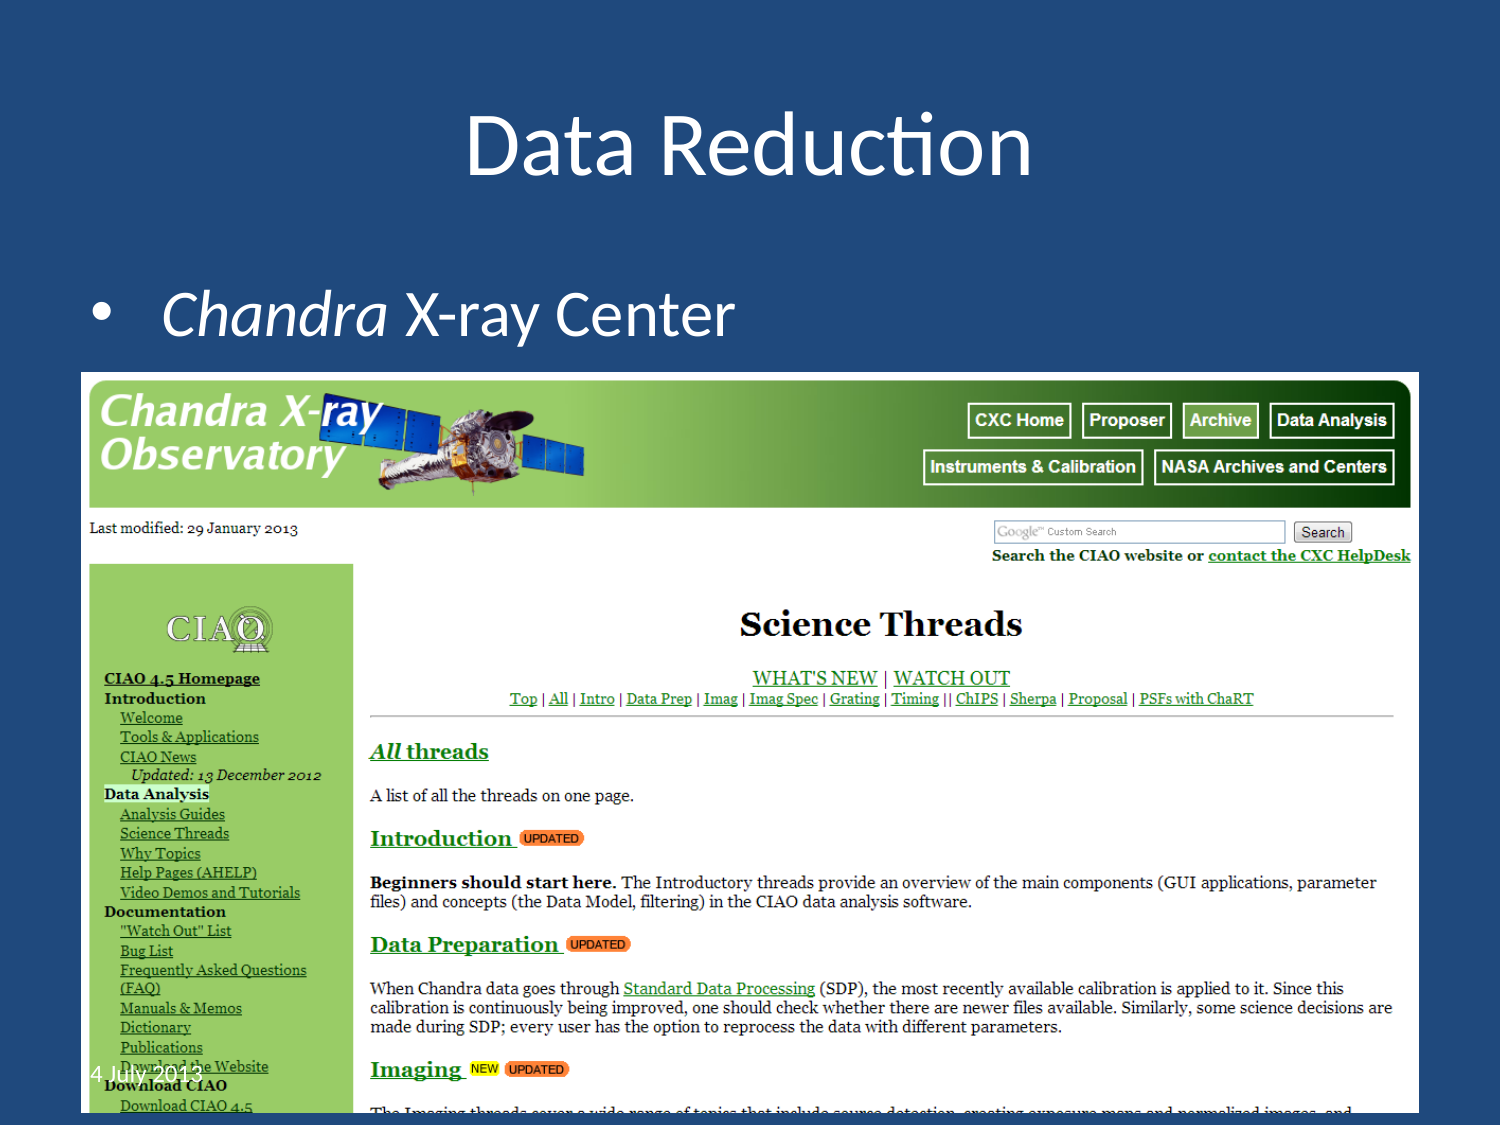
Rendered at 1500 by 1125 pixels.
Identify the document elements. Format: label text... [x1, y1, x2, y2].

picture [80, 372, 1419, 1113]
list Chandra X-ray Center [75, 262, 1425, 1005]
title Data Reduction [75, 45, 1425, 233]
